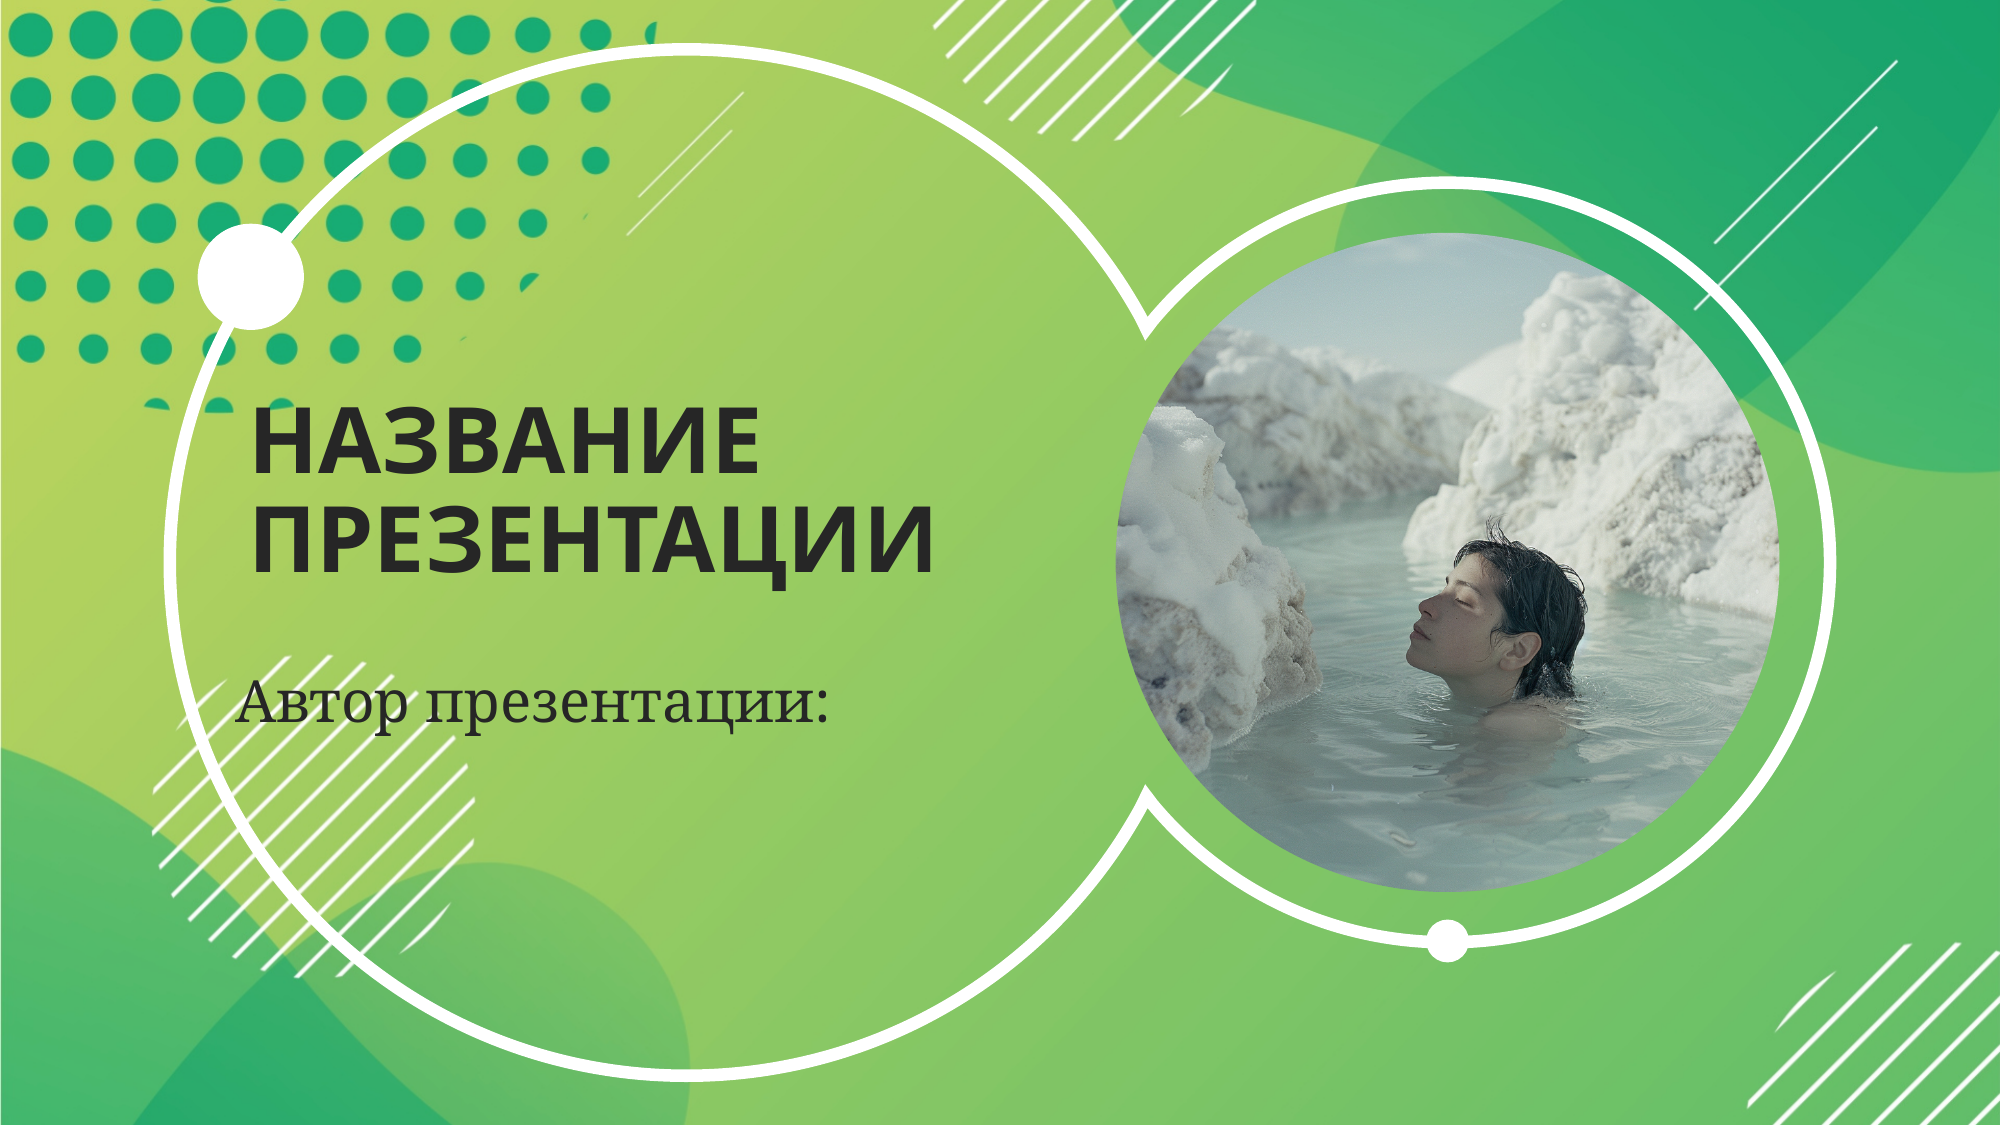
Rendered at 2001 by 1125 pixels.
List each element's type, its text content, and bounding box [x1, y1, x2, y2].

text_box [168, 48, 1115, 1077]
text_box Автор презентации: [220, 657, 1014, 742]
text_box [1256, 893, 1639, 943]
text_box [1256, 181, 1639, 232]
text_box [196, 222, 305, 331]
text_box [1425, 918, 1471, 964]
title НАЗВАНИЕ ПРЕЗЕНТАЦИИ [233, 384, 1115, 603]
picture [1115, 232, 1780, 893]
text_box [1780, 372, 1832, 753]
